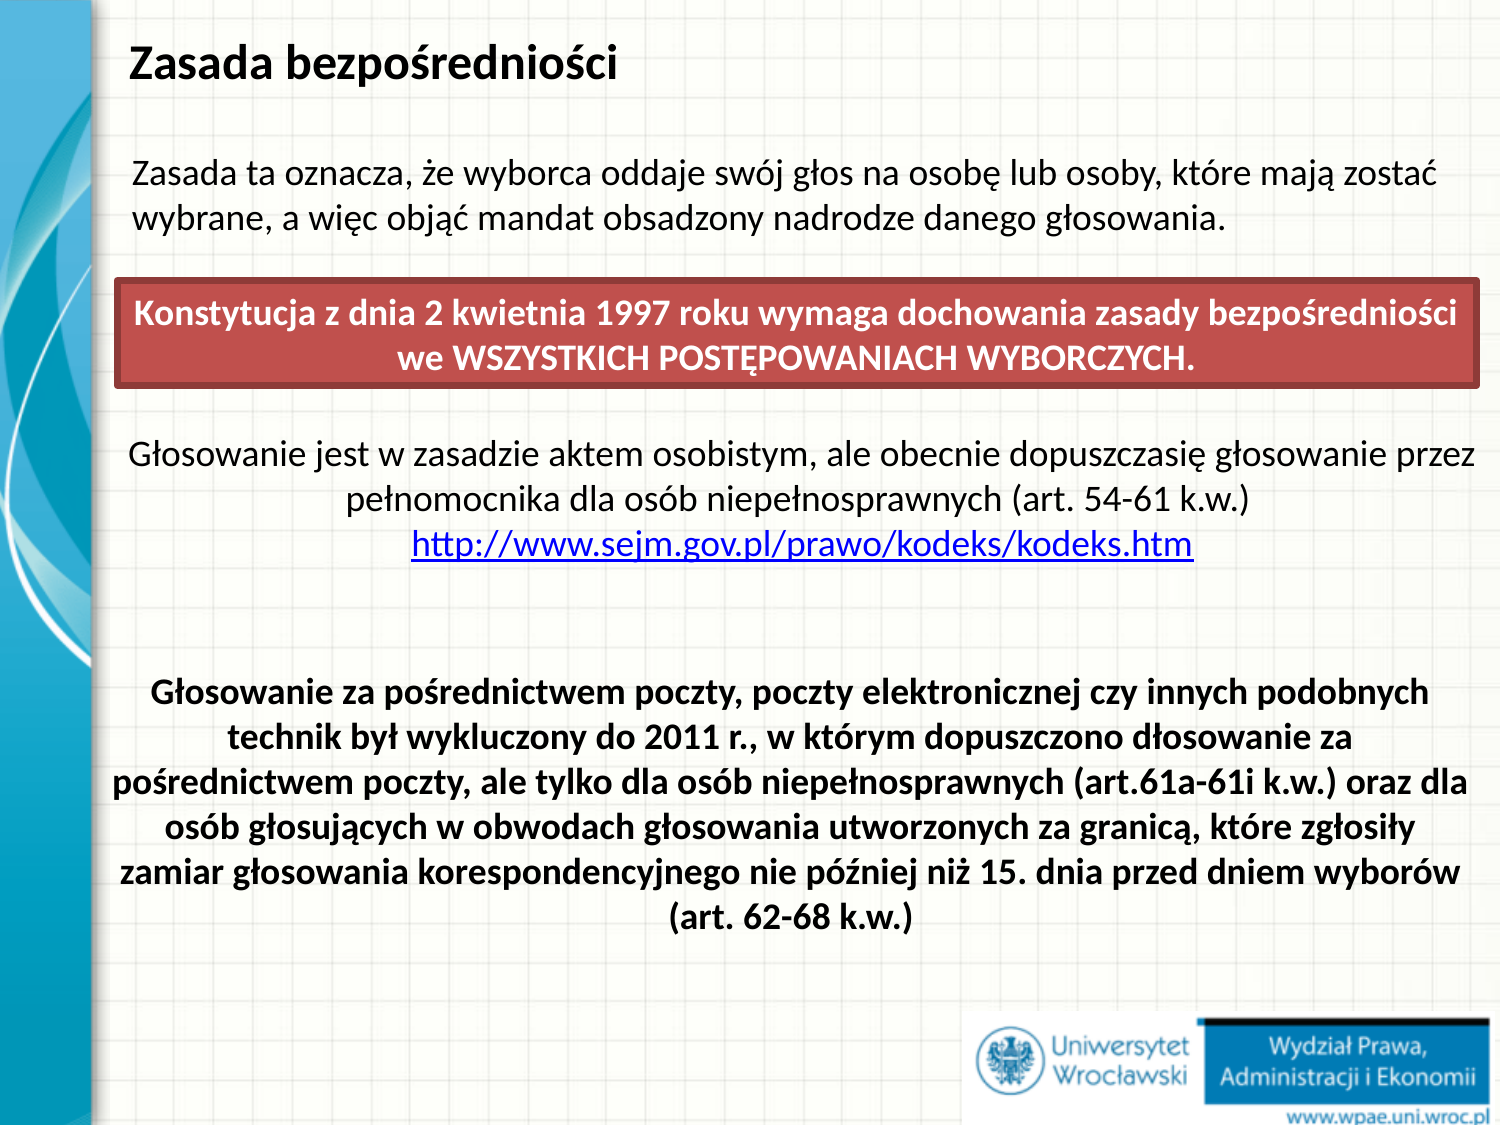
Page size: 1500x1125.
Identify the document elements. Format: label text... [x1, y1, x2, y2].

text_box Zasada bezpośredniości [114, 21, 634, 97]
text_box Głosowanie za pośrednictwem poczty, poczty elektronicznej czy innych podobnych technik był wykluczony do 2011 r., w którym dopuszczono dłosowanie za pośrednictwem poczty, ale tylko dla osób niepełnosprawnych (art.61a-61i k.w.) oraz dla osób głosujących w obwodach głosowania utworzonych za granicą, które zgłosiły zamiar głosowania korespondencyjnego nie później niż 15. dnia przed dniem wyborów (art. 62-68 k.w.) [93, 659, 1489, 945]
picture [0, 0, 1500, 1125]
text_box Konstytucja z dnia 2 kwietnia 1997 roku wymaga dochowania zasady bezpośredniości we WSZYSTKICH POSTĘPOWANIACH WYBORCZYCH. [114, 277, 1480, 389]
text_box Zasada ta oznacza, że wyborca oddaje swój głos na osobę lub osoby, które mają zostać wybrane, a więc objąć mandat obsadzony nadrodze danego głosowania. [117, 140, 1477, 246]
text_box Głosowanie jest w zasadzie aktem osobistym, ale obecnie dopuszczasię głosowanie przez pełnomocnika dla osób niepełnosprawnych (art. 54-61 k.w.) http://www.sejm.gov.pl/prawo/kodeks/kodeks.htm [105, 421, 1500, 572]
